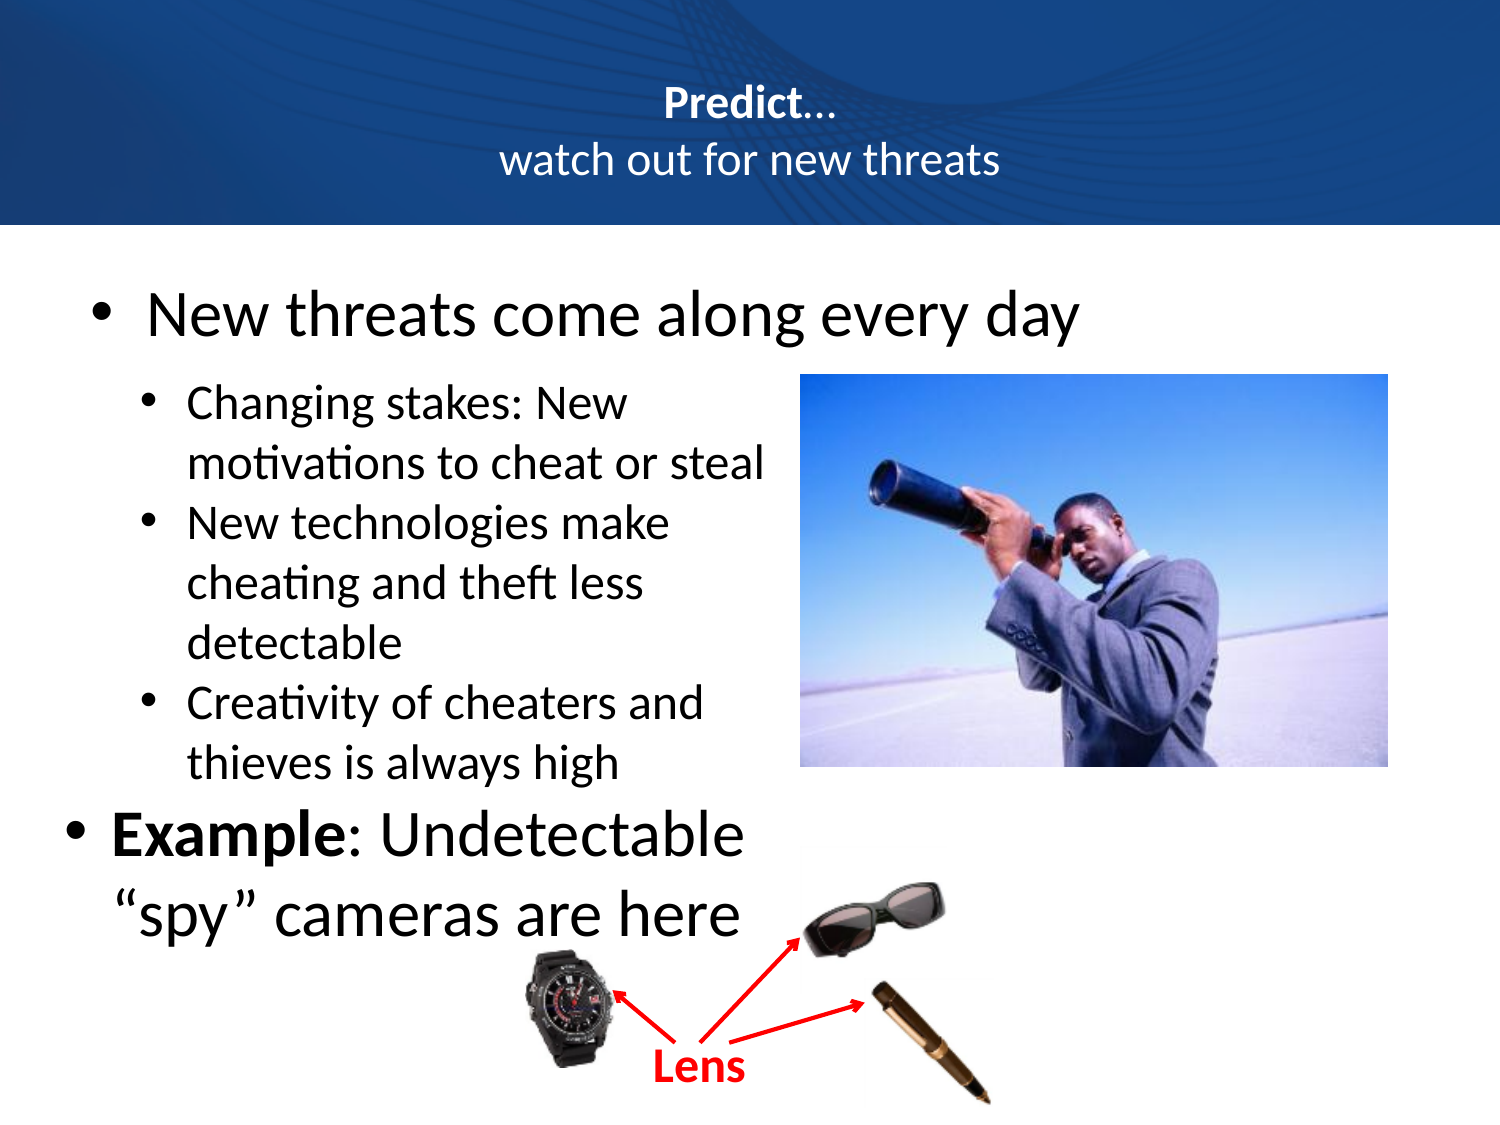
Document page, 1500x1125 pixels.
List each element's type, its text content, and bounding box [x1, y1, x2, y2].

picture [0, 0, 1500, 225]
list New threats come along every day [75, 262, 1425, 388]
title Predict… watch out for new threats [75, 62, 1425, 250]
text_box Changing stakes: New motivations to cheat or steal New technologies make cheating and theft less detectable Creativity of cheaters and thieves is always high Example: Undetectable “spy” cameras are here [50, 362, 850, 1002]
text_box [524, 846, 994, 1108]
picture [799, 374, 1388, 767]
